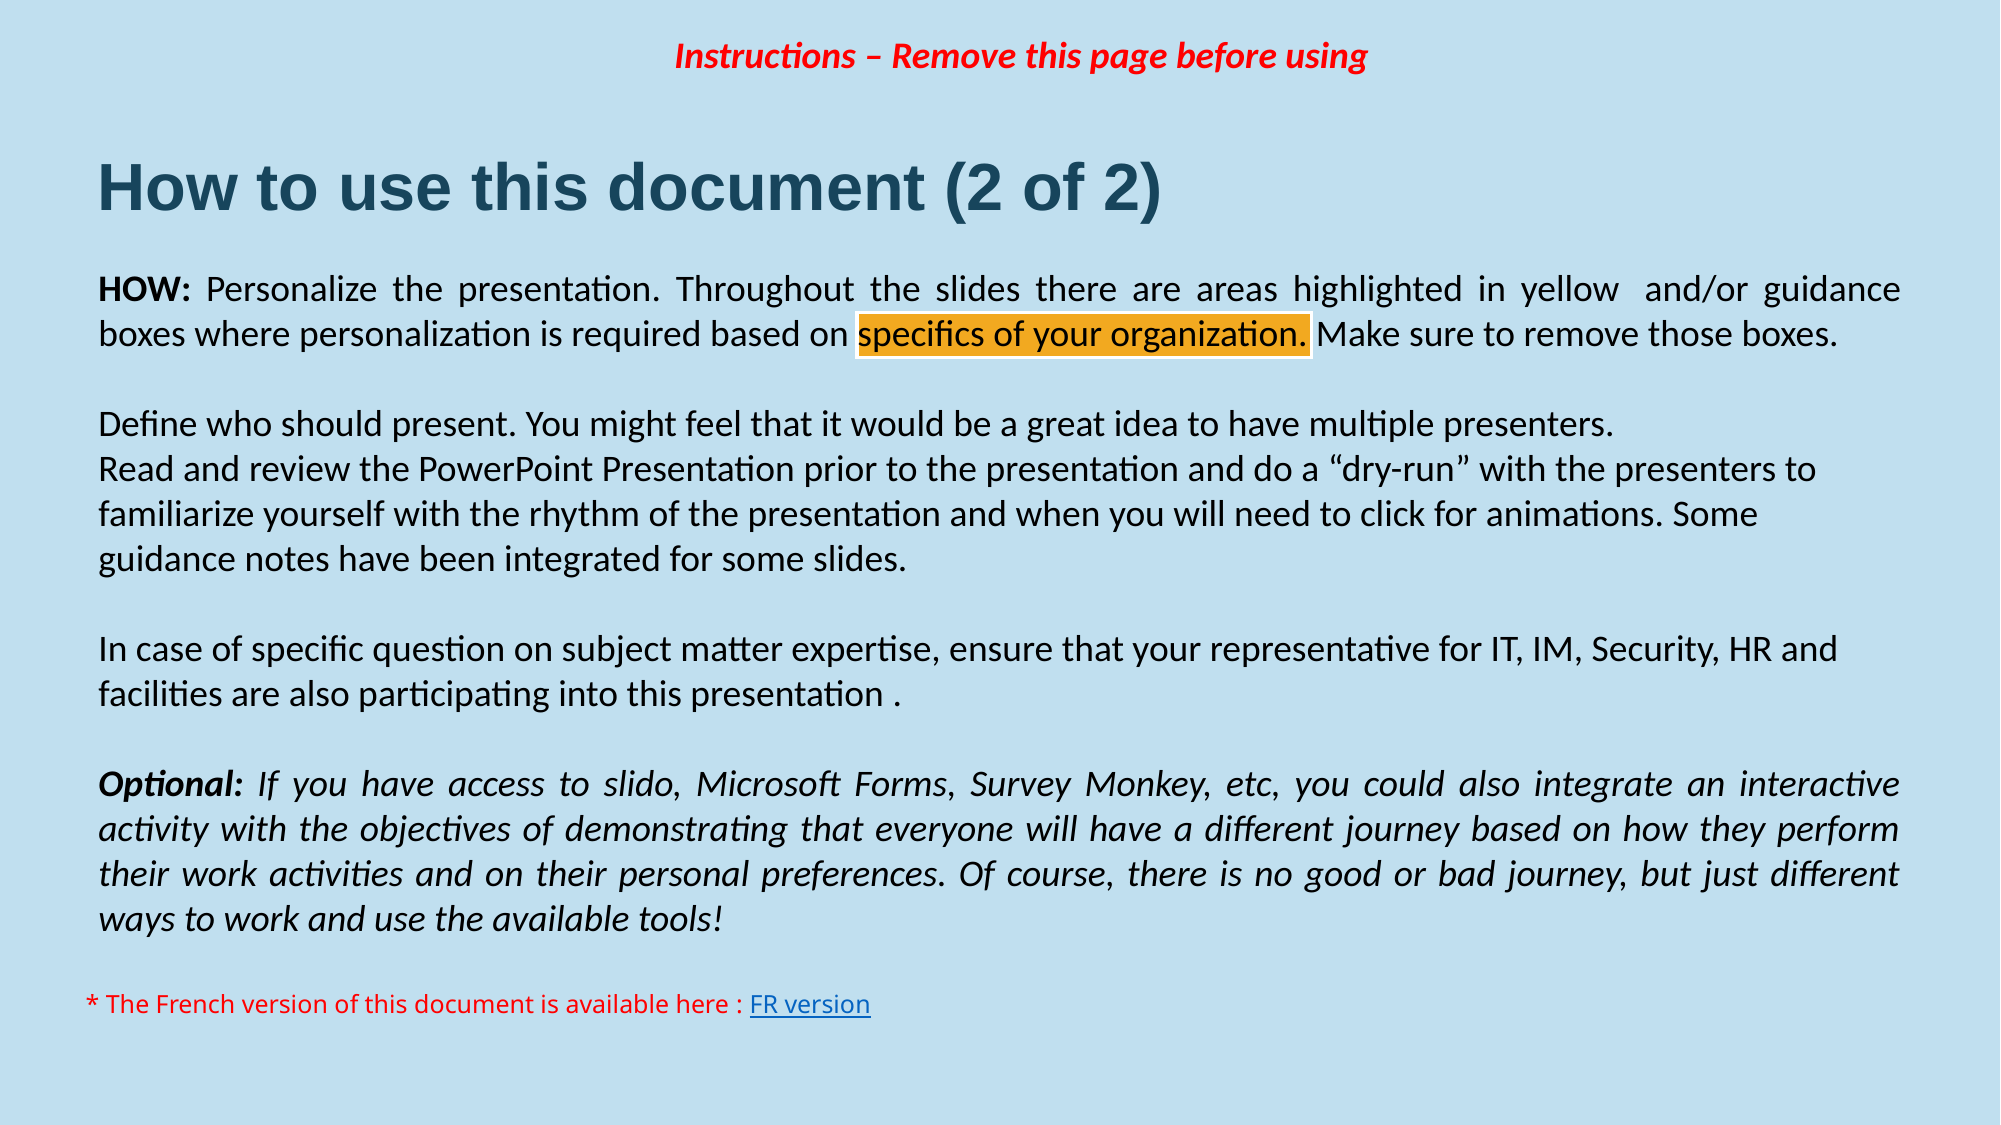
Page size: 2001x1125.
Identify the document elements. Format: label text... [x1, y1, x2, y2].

text_box HOW: Personalize the presentation. Throughout the slides there are areas highlighted in yellow and/or guidance boxes where personalization is required based on specifics of your organization. Make sure to remove those boxes. Define who should present. You might feel that it would be a great idea to have multiple presenters. Read and review the PowerPoint Presentation prior to the presentation and do a “dry-run” with the presenters to familiarize yourself with the rhythm of the presentation and when you will need to click for animations. Some guidance notes have been integrated for some slides. In case of specific question on subject matter expertise, ensure that your representative for IT, IM, Security, HR and facilities are also participating into this presentation . Optional: If you have access to slido, Microsoft Forms, Survey Monkey, etc, you could also integrate an interactive activity with the objectives of demonstrating that everyone will have a different journey based on how they perform their work activities and on their personal preferences. Of course, there is no good or bad journey, but just different ways to work and use the available tools! [83, 256, 1917, 992]
text_box Instructions – Remove this page before using [659, 23, 1482, 84]
text_box * The French version of this document is available here : FR version [70, 981, 958, 1031]
title How to use this document (2 of 2) [82, 120, 1889, 258]
